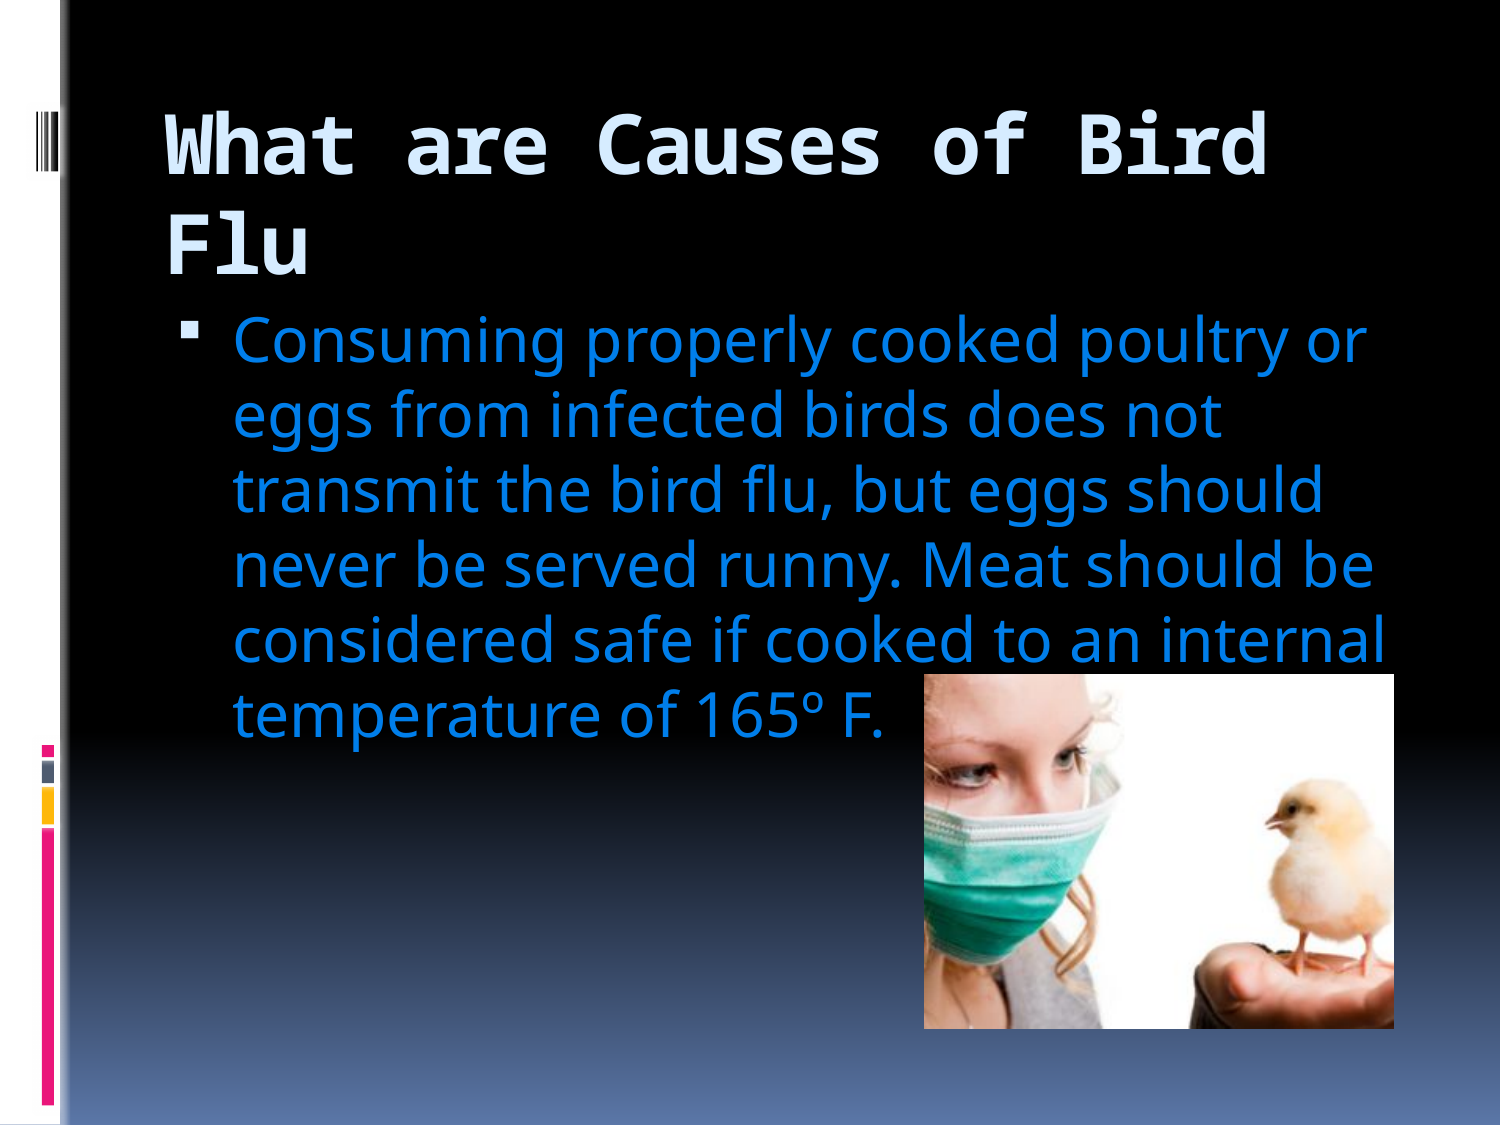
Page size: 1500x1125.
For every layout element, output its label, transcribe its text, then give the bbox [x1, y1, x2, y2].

list Consuming properly cooked poultry or eggs from infected birds does not transmit the bird flu, but eggs should never be served runny. Meat should be considered safe if cooked to an internal temperature of 165º F. [150, 292, 1425, 1043]
title What are Causes of Bird Flu [150, 83, 1425, 234]
picture [924, 674, 1395, 1029]
